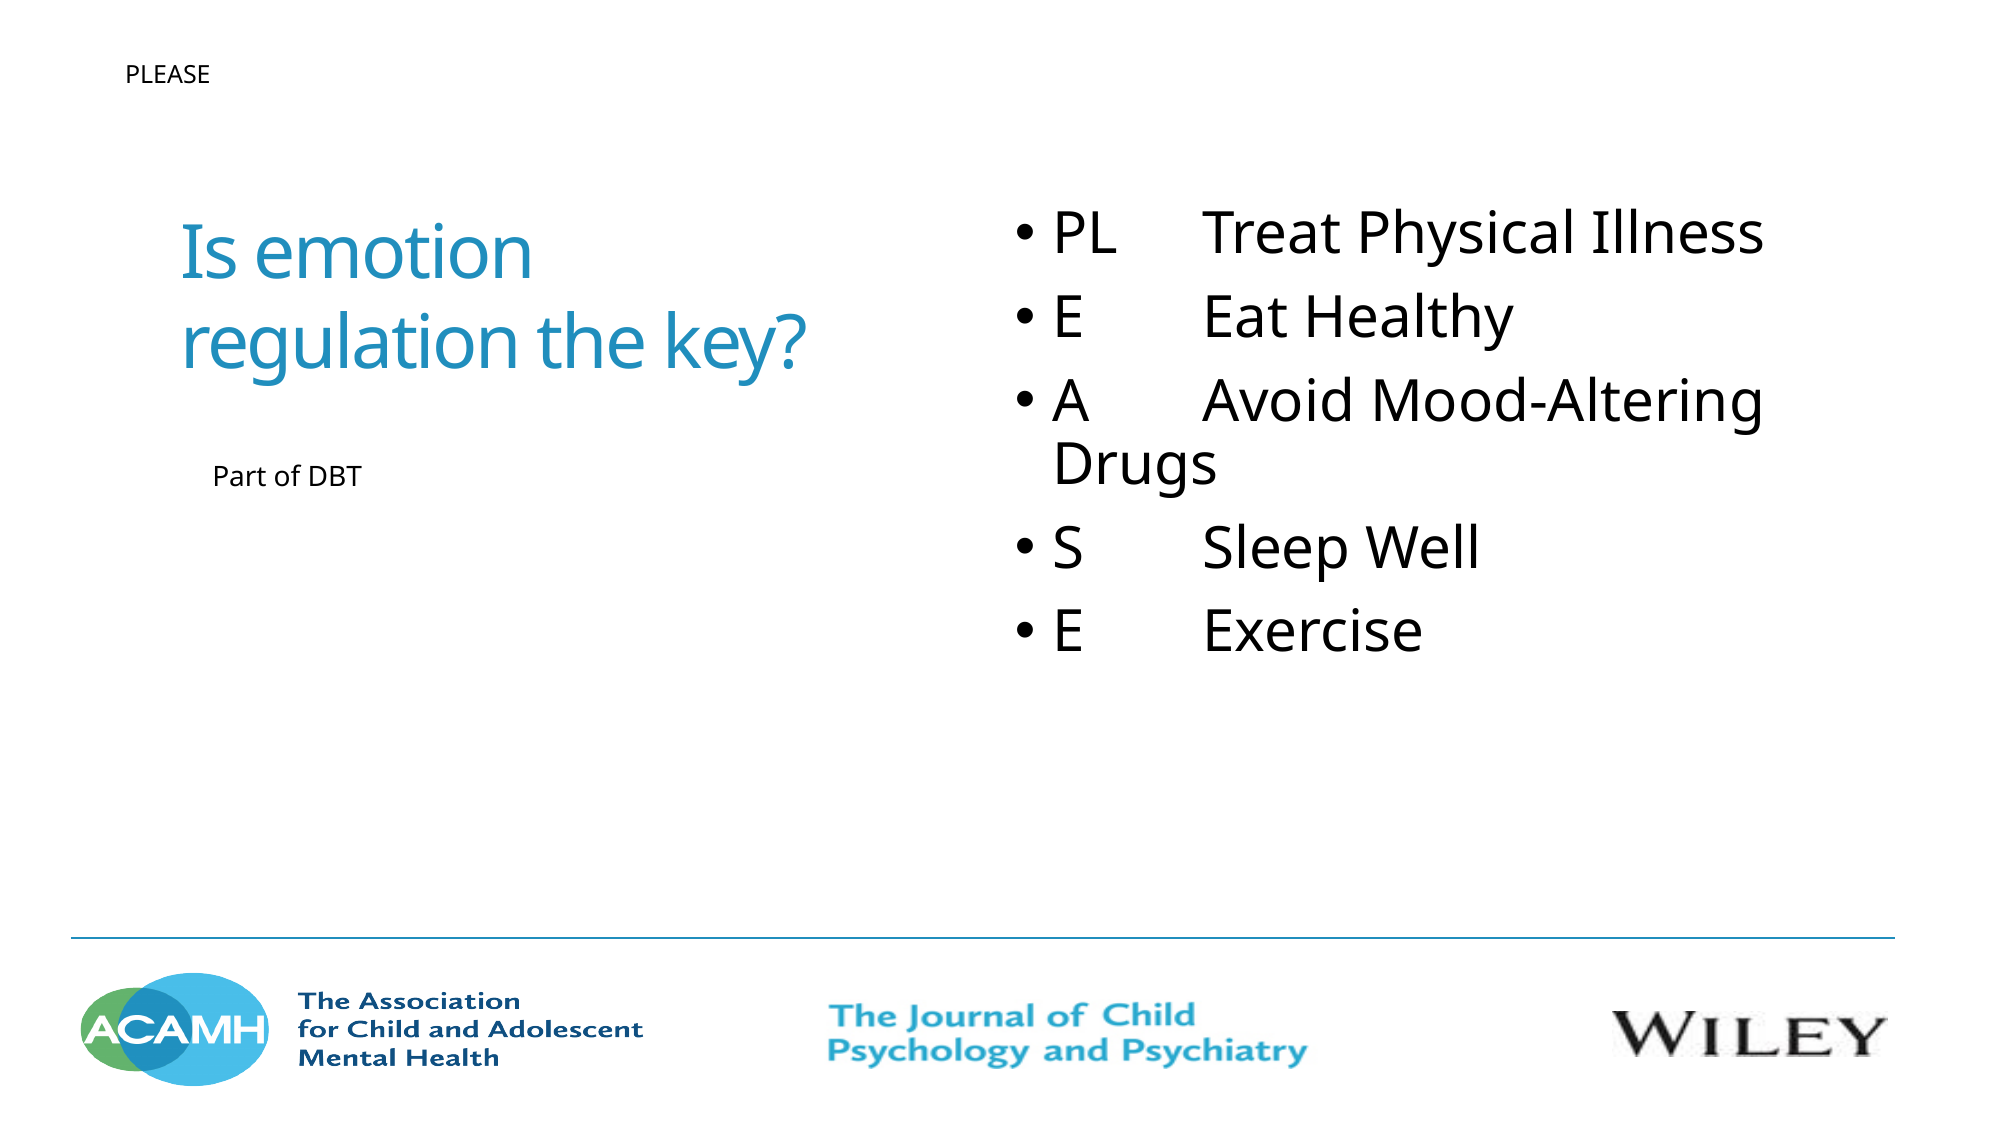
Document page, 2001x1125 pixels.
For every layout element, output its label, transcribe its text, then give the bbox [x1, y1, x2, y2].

list PL Treat Physical Illness E Eat Healthy A Avoid Mood-Altering Drugs S Sleep Well E Exercise [999, 196, 1942, 1047]
picture [822, 998, 1325, 1069]
subtitle Is emotion regulation the key? [150, 149, 915, 392]
picture [1612, 1047, 1888, 1057]
list Part of DBT [182, 437, 882, 871]
picture [70, 942, 697, 1125]
list PLEASE [94, 47, 915, 104]
